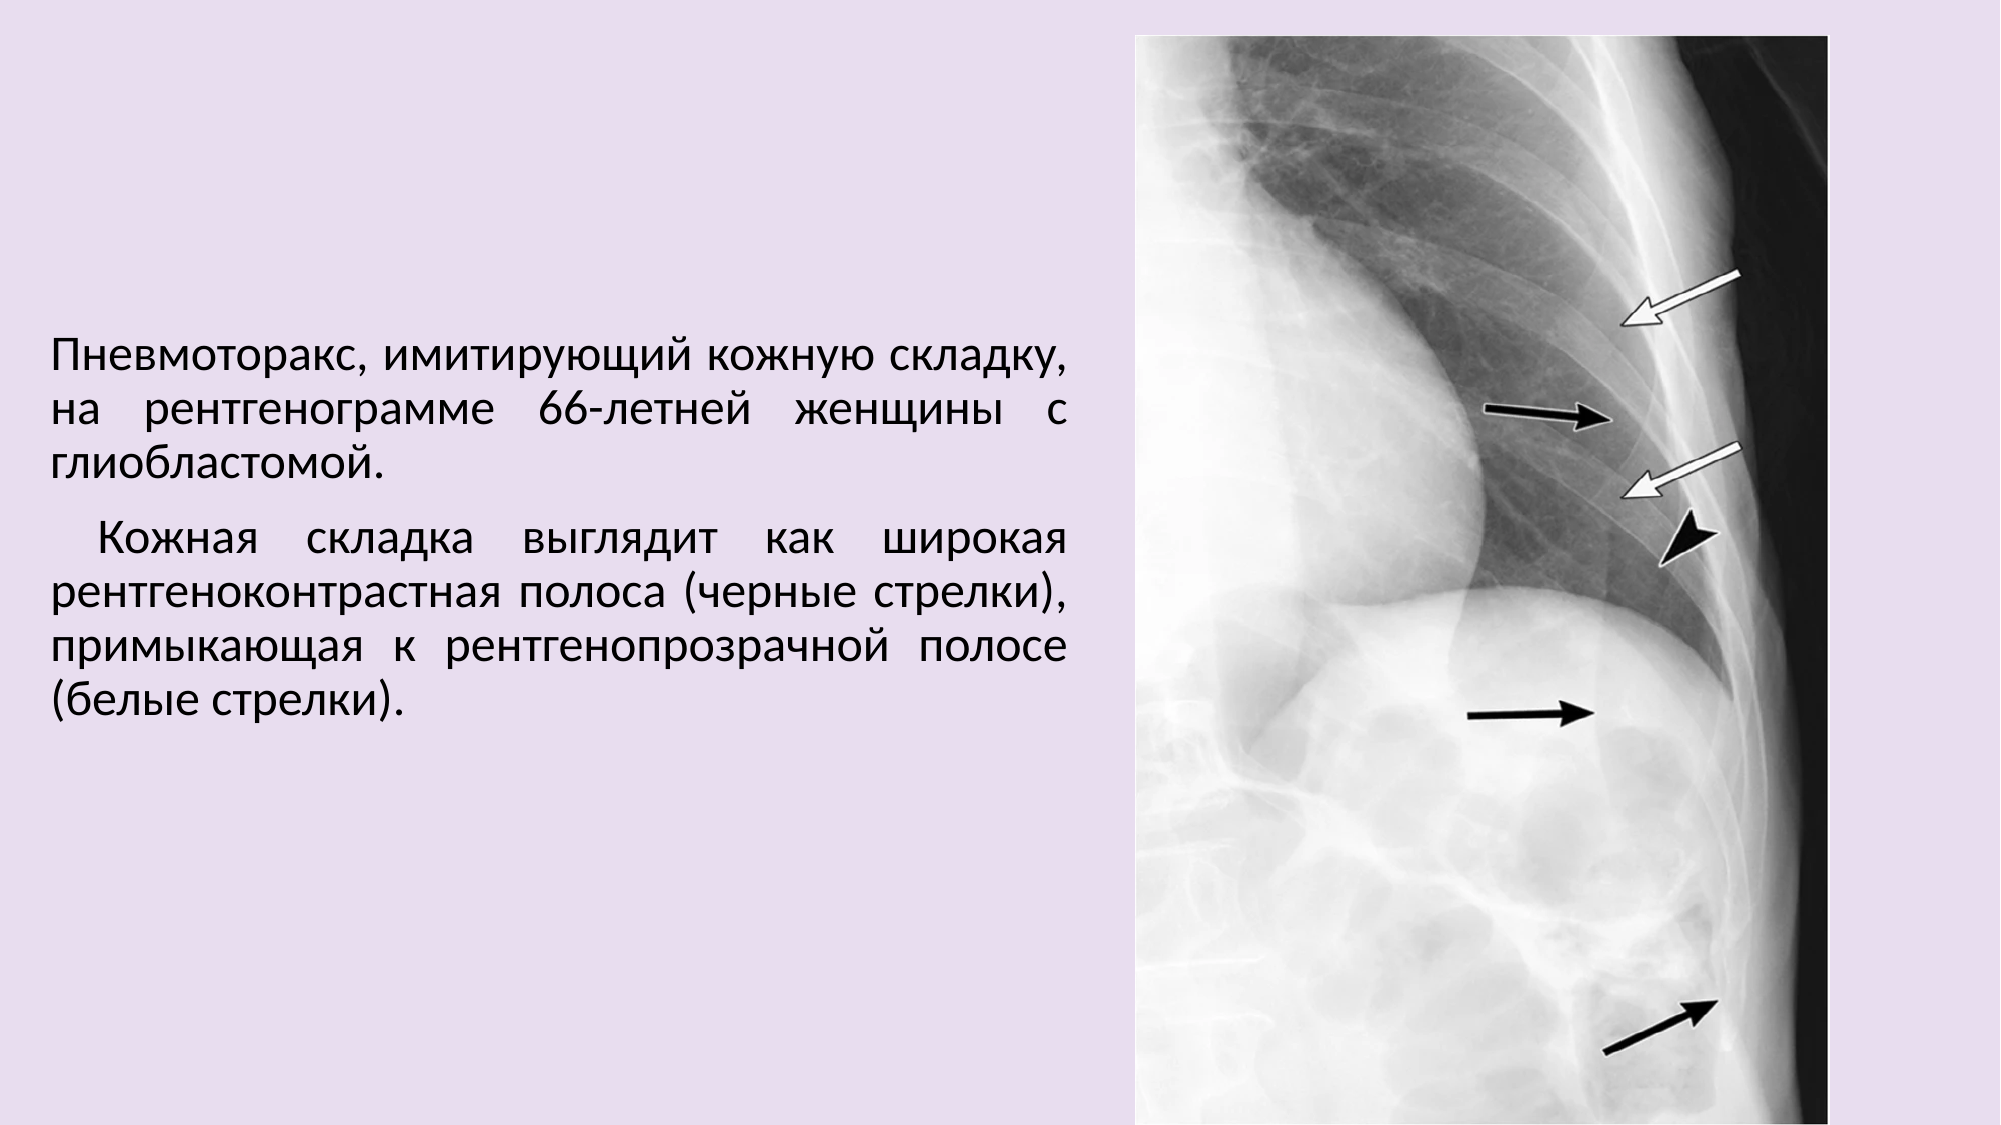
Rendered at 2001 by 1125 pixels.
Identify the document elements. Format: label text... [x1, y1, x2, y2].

picture [1135, 35, 1830, 1125]
list Пневмоторакс, имитирующий кожную складку, на рентгенограмме 66-летней женщины с глиобластомой. Кожная складка выглядит как широкая рентгеноконтрастная полоса (черные стрелки), примыкающая к рентгенопрозрачной полосе (белые стрелки). [35, 239, 1084, 1125]
